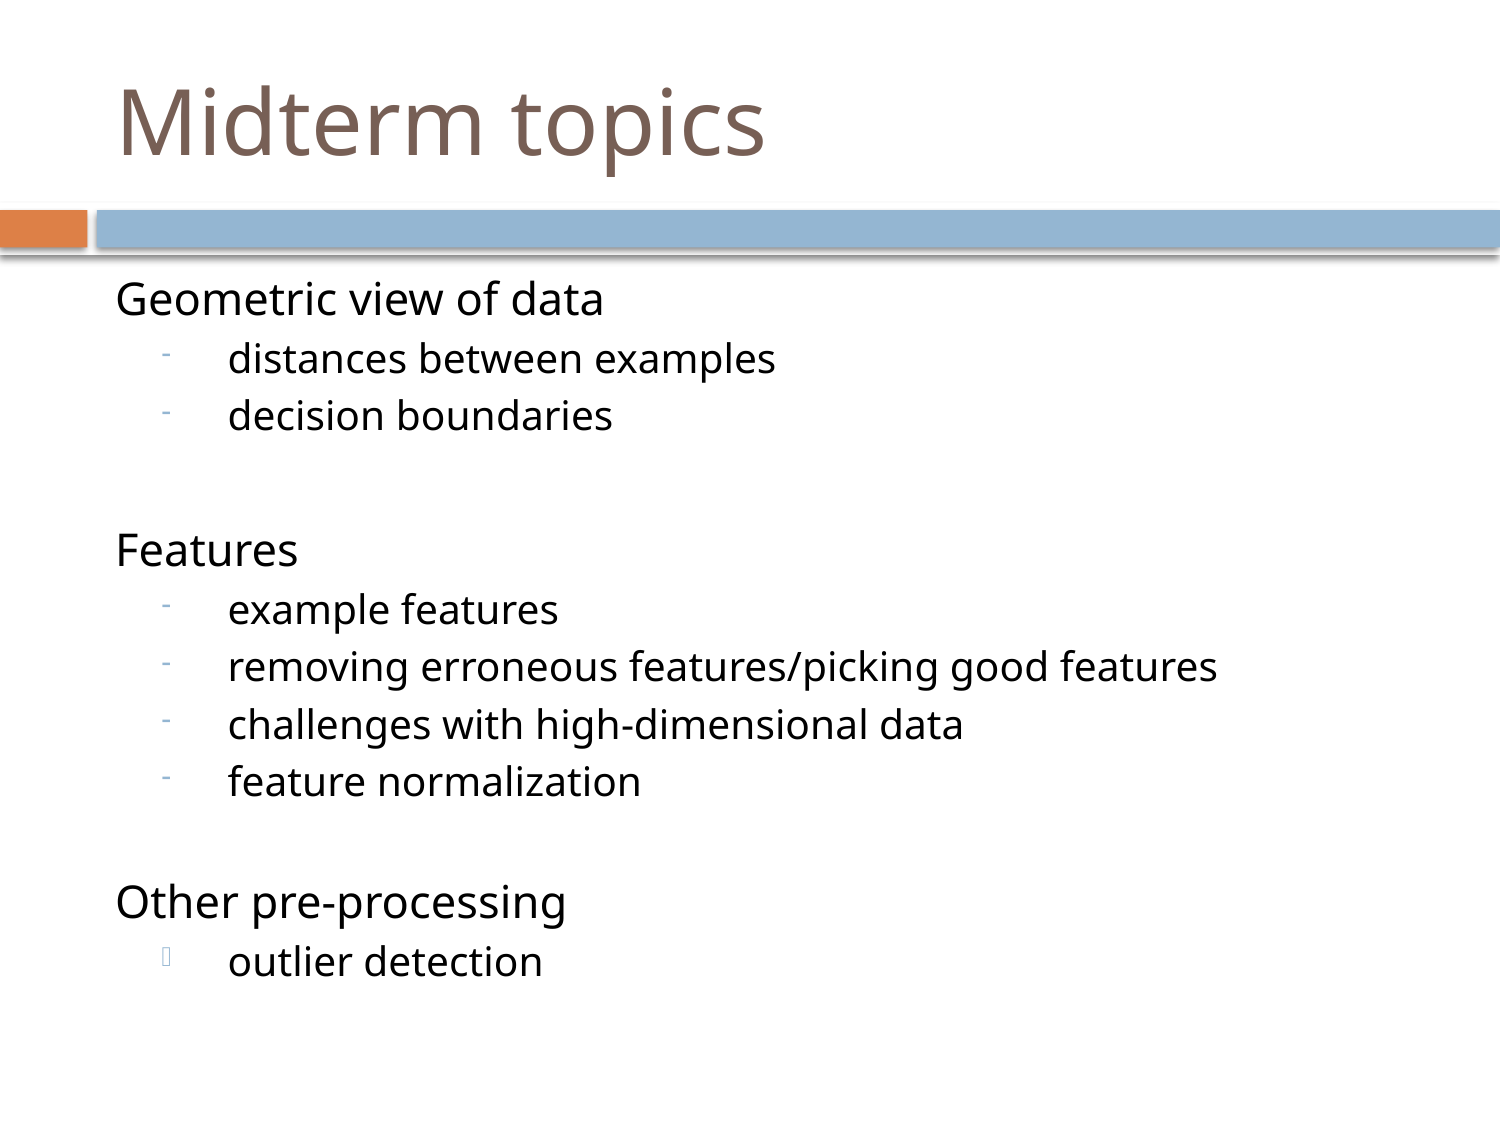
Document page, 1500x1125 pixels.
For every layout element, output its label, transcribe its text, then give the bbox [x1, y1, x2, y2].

list Geometric view of data distances between examples decision boundaries Features example features removing erroneous features/picking good features challenges with high-dimensional data feature normalization Other pre-processing outlier detection [100, 262, 1438, 1000]
title Midterm topics [100, 37, 1438, 200]
